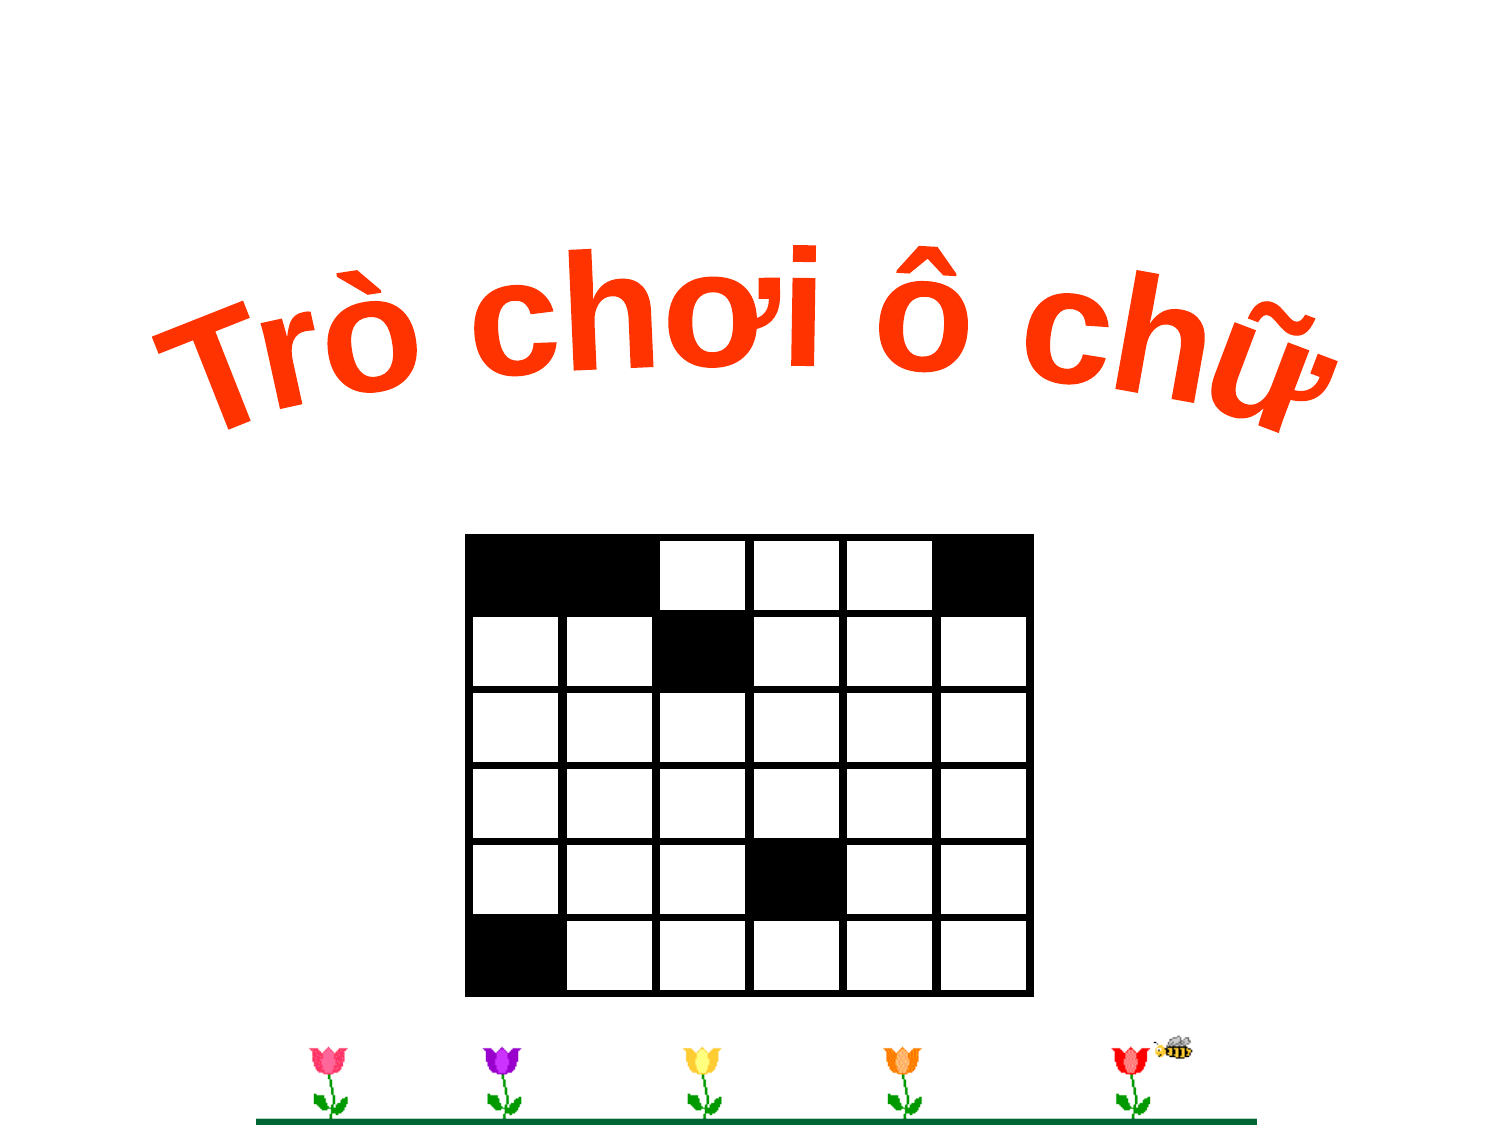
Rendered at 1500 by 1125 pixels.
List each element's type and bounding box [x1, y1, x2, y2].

picture [448, 521, 1052, 1011]
picture [256, 1030, 1257, 1125]
